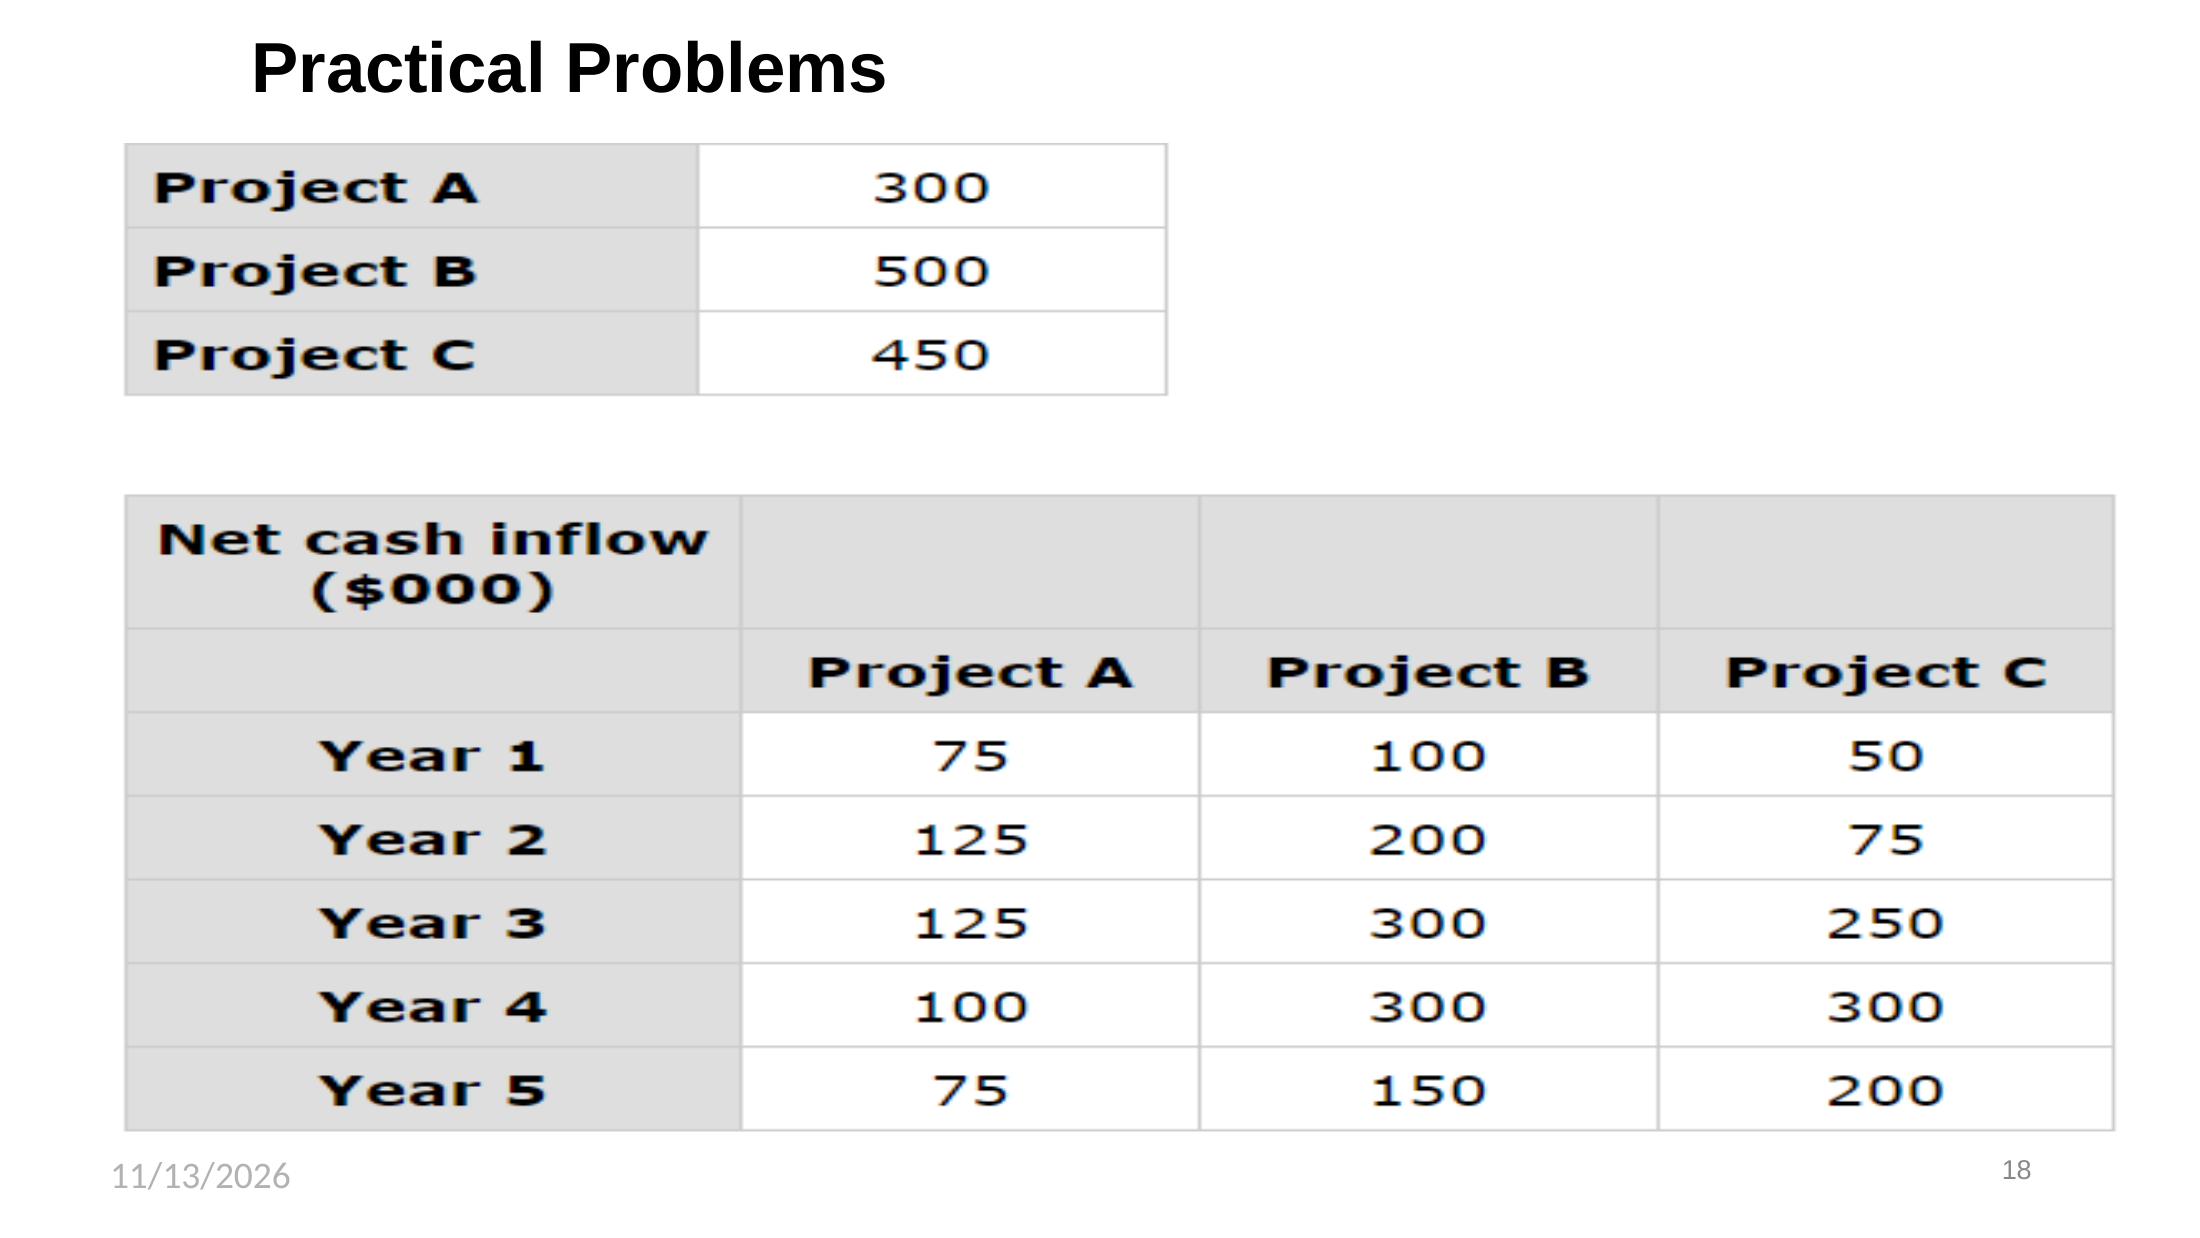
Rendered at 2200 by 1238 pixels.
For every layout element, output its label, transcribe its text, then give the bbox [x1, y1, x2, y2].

picture [85, 143, 2163, 1154]
slide_number 18 [1982, 1165, 2034, 1217]
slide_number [110, 1165, 616, 1197]
title Practical Problems [251, 21, 2122, 108]
